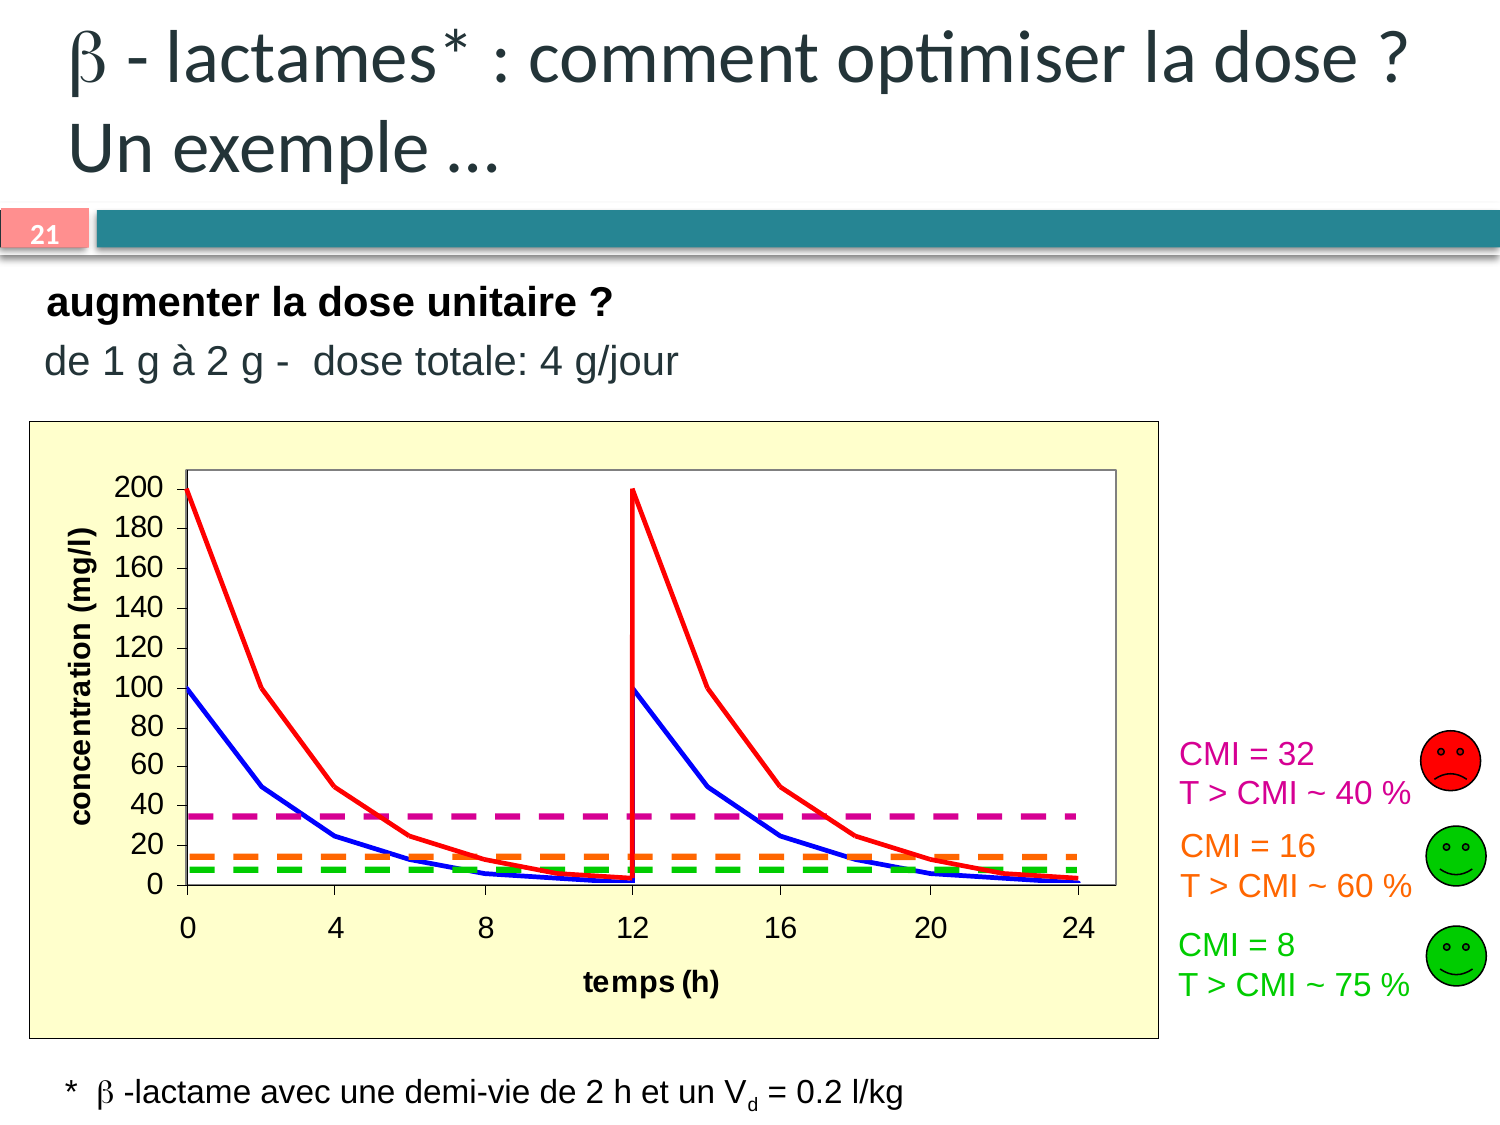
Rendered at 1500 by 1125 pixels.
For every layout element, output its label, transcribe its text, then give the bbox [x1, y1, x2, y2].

title  - lactames* : comment optimiser la dose ? Un exemple … [53, 4, 1479, 192]
text_box [1434, 826, 1487, 886]
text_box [1084, 724, 1428, 821]
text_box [17, 408, 1173, 1050]
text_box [186, 488, 1079, 879]
text_box de 1 g à 2 g - dose totale: 4 g/jour [29, 326, 817, 392]
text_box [189, 828, 1430, 913]
text_box *  -lactame avec une demi-vie de 2 h et un Vd = 0.2 l/kg [49, 1062, 1206, 1123]
text_box augmenter la dose unitaire ? [31, 267, 630, 332]
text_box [189, 922, 1428, 1011]
text_box [1433, 730, 1481, 791]
text_box [1432, 926, 1487, 986]
